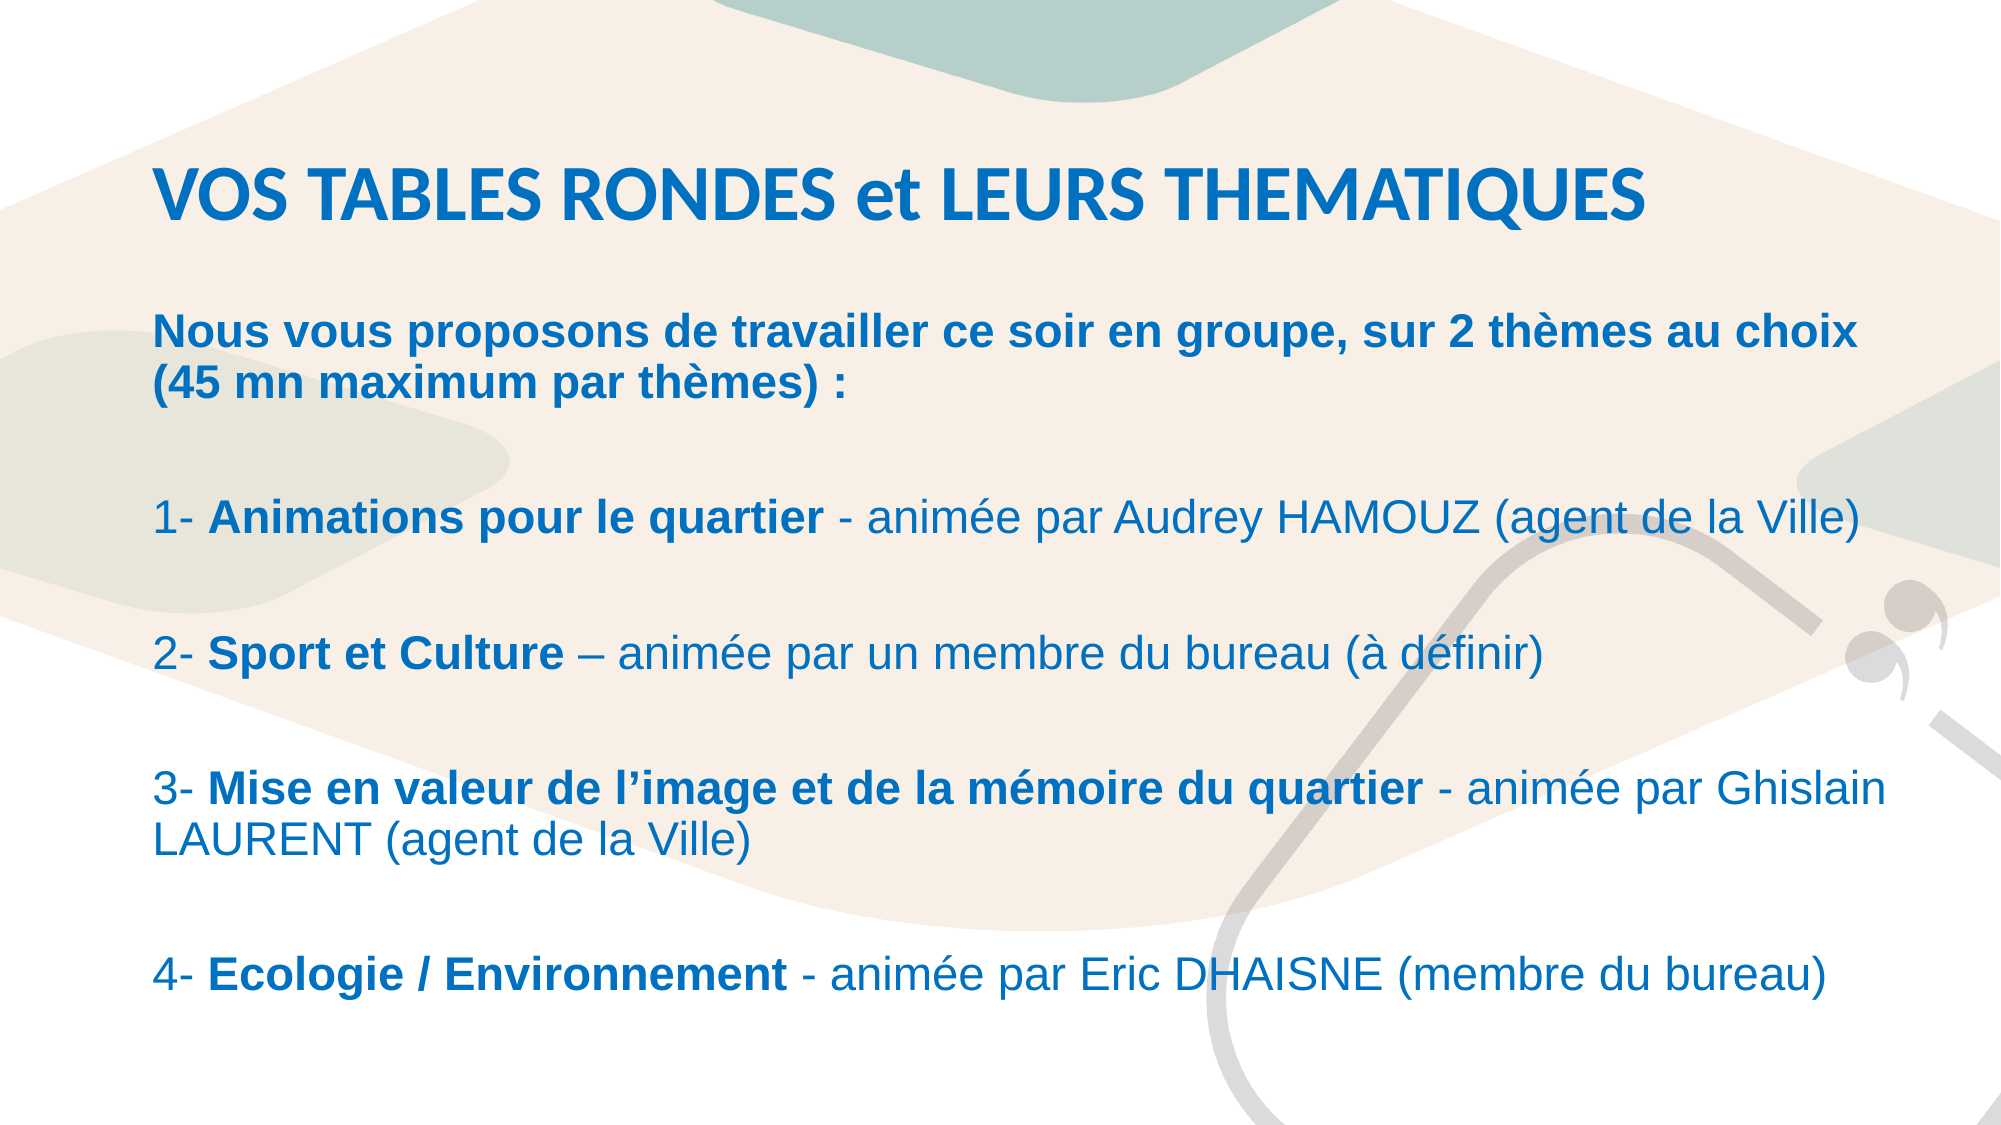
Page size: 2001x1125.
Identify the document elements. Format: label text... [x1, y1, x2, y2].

title VOS TABLES RONDES et LEURS THEMATIQUES [137, 111, 1863, 278]
list Nous vous proposons de travailler ce soir en groupe, sur 2 thèmes au choix (45 mn maximum par thèmes) : 1- Animations pour le quartier - animée par Audrey HAMOUZ (agent de la Ville) 2- Sport et Culture – animée par un membre du bureau (à définir) 3- Mise en valeur de l’image et de la mémoire du quartier - animée par Ghislain LAURENT (agent de la Ville) 4- Ecologie / Environnement - animée par Eric DHAISNE (membre du bureau) [137, 299, 1943, 1014]
